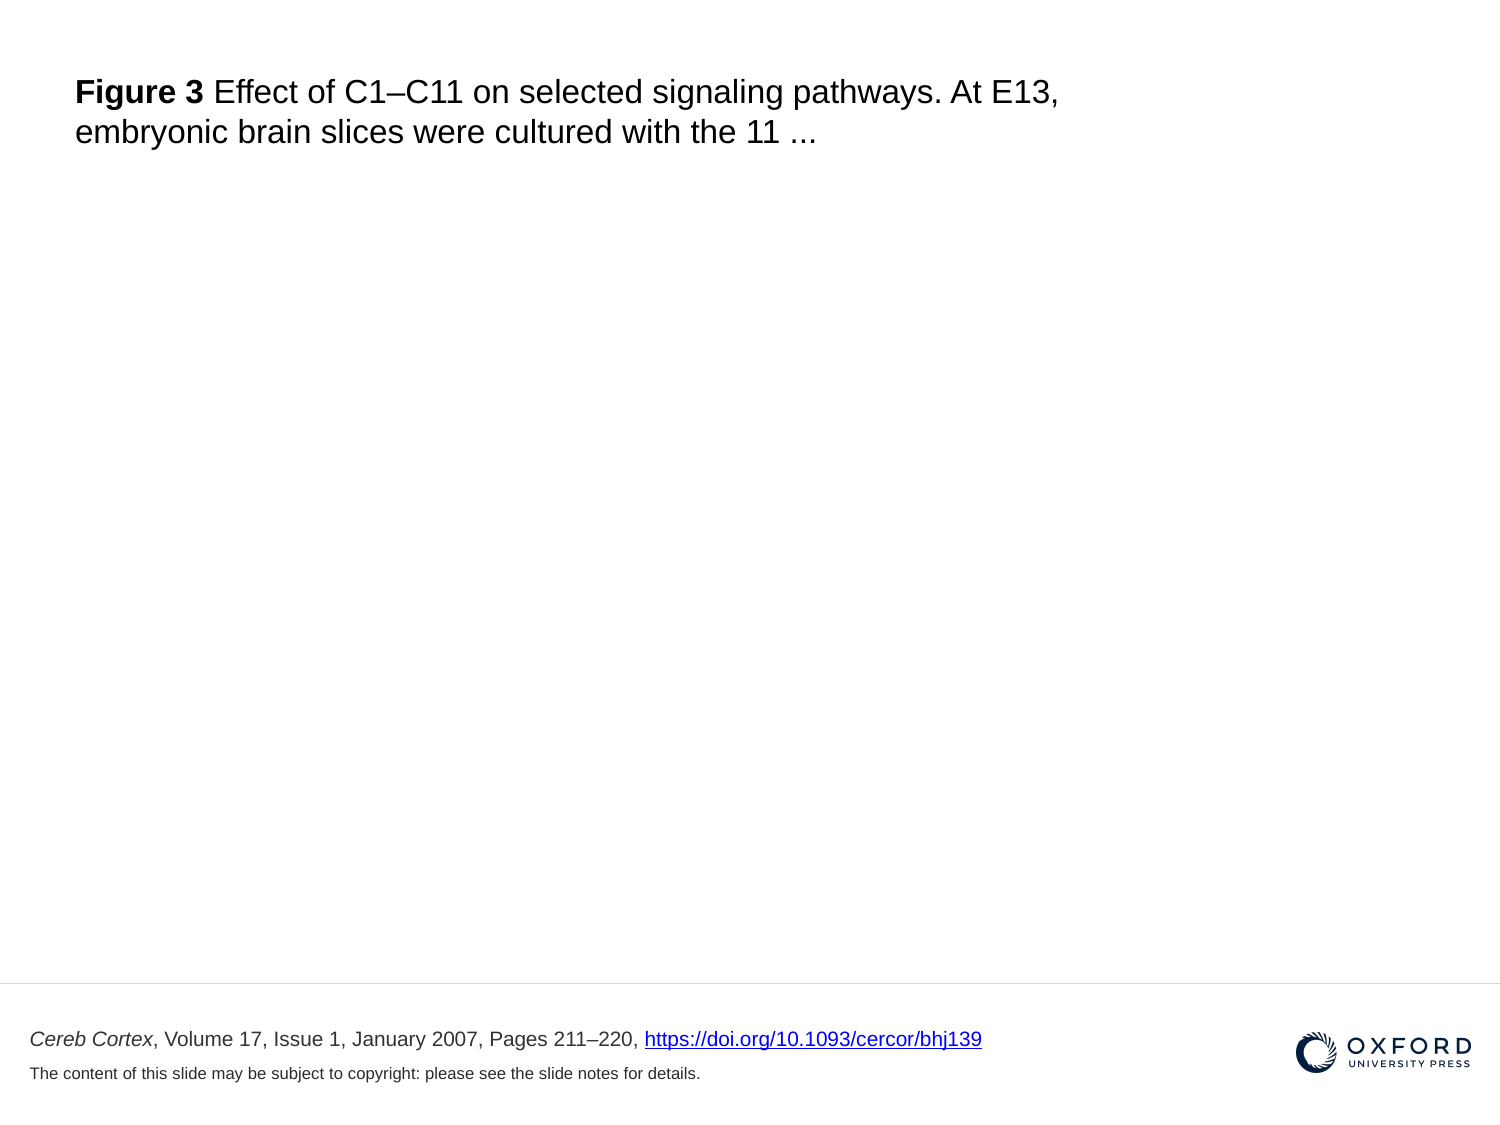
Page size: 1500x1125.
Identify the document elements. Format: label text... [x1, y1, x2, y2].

picture [1296, 1032, 1471, 1073]
title Figure 3 Effect of C1–C11 on selected signaling pathways. At E13, embryonic brain slices were cultured with the 11 ... [75, 69, 1078, 171]
footer Cereb Cortex, Volume 17, Issue 1, January 2007, Pages 211–220, https://doi.org/10.1093/cercor/bhj139 The content of this slide may be subject to copyright: please see the slide notes for details. [0, 983, 1260, 1125]
